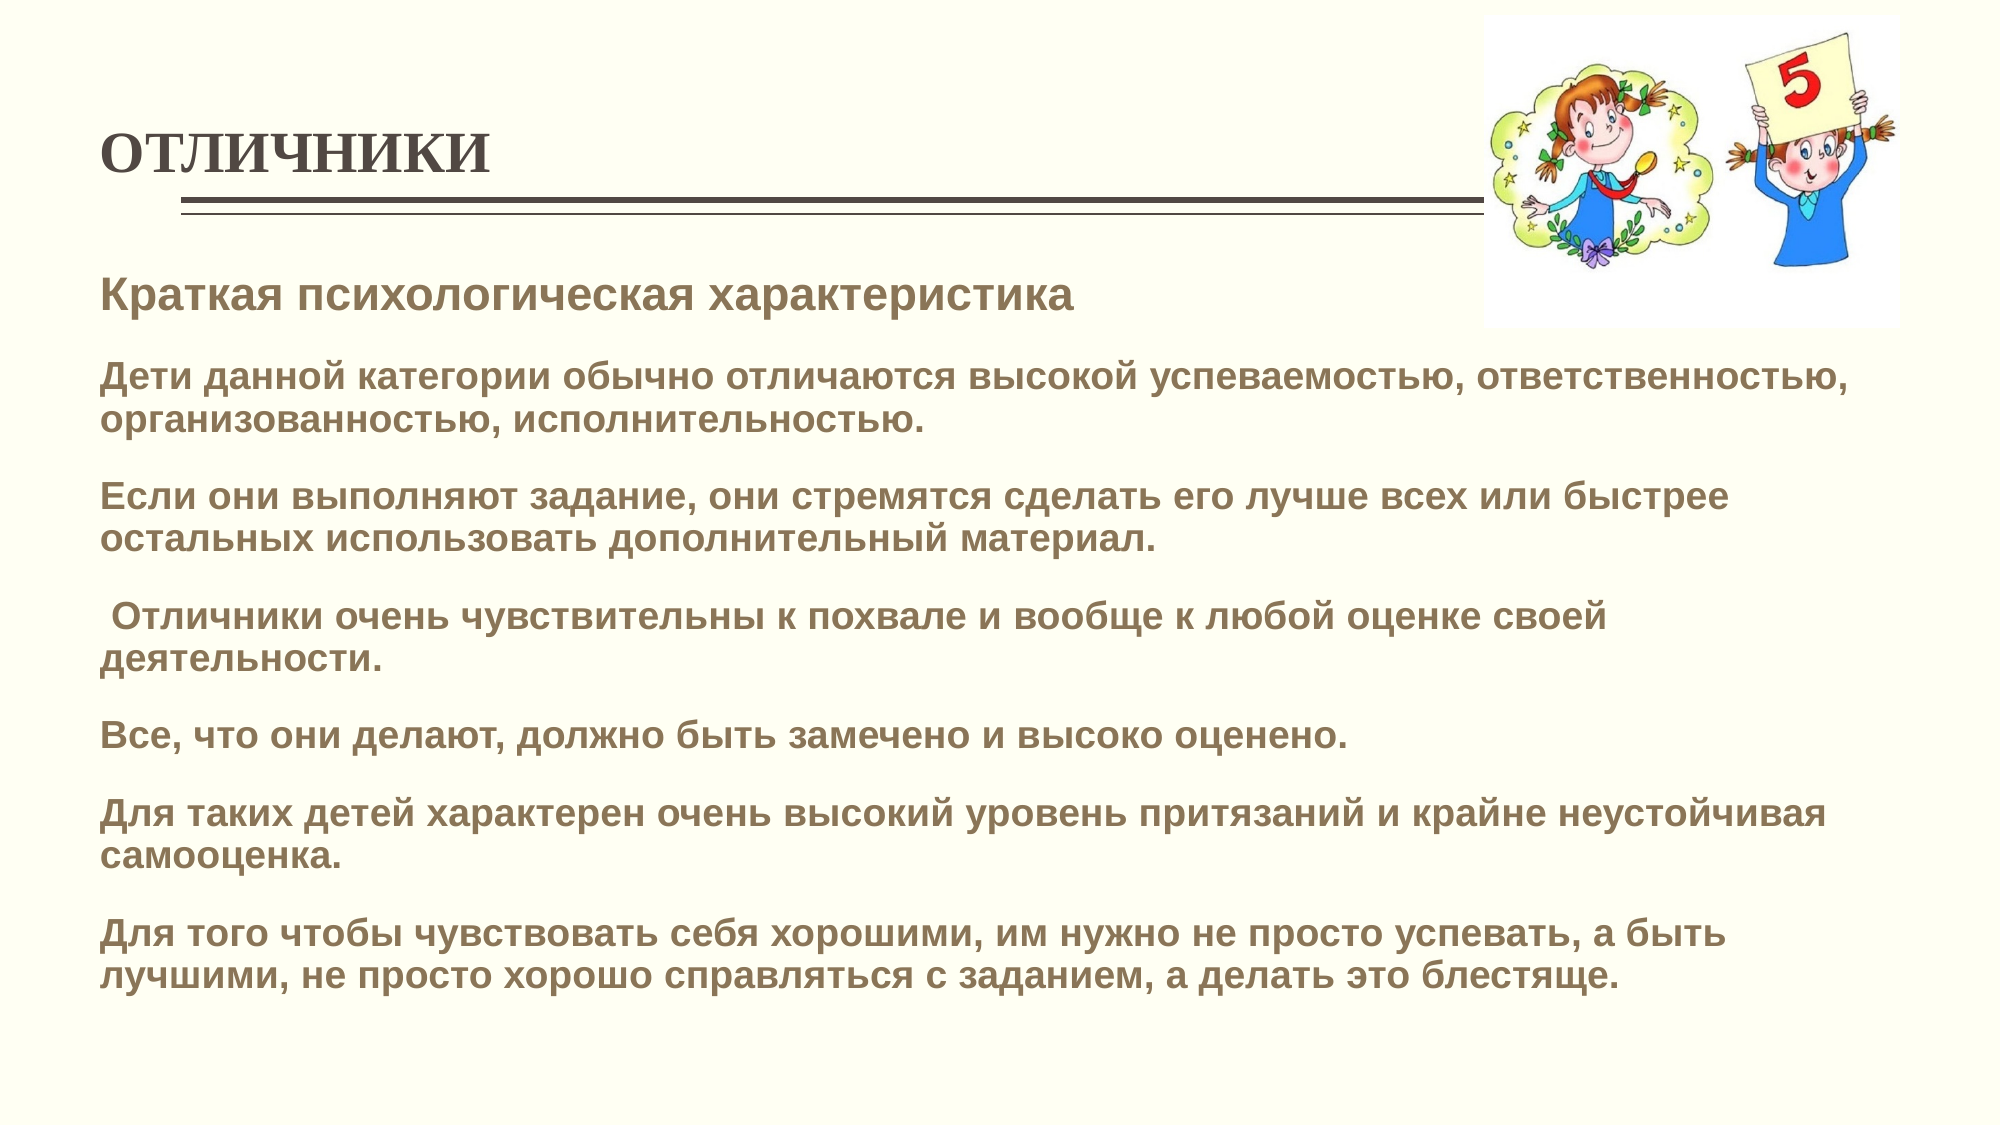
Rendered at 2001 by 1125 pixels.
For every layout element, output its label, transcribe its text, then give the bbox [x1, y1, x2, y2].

list Краткая психологическая характеристика Дети данной категории обычно отличаются высокой успеваемостью, ответственностью, организованностью, исполнительностью. Если они выполняют задание, они стремятся сделать его лучше всех или быстрее остальных использовать дополнительный материал. Отличники очень чувствительны к похвале и вообще к любой оценке своей деятельности. Все, что они делают, должно быть замечено и высоко оценено. Для таких детей характерен очень высокий уровень притязаний и крайне неустойчивая самооценка. Для того чтобы чувствовать себя хорошими, им нужно не просто успевать, а быть лучшими, не просто хорошо справляться с заданием, а делать это блестяще. [99, 262, 1881, 1013]
title ОТЛИЧНИКИ [99, 12, 1819, 193]
picture [1484, 15, 1900, 328]
